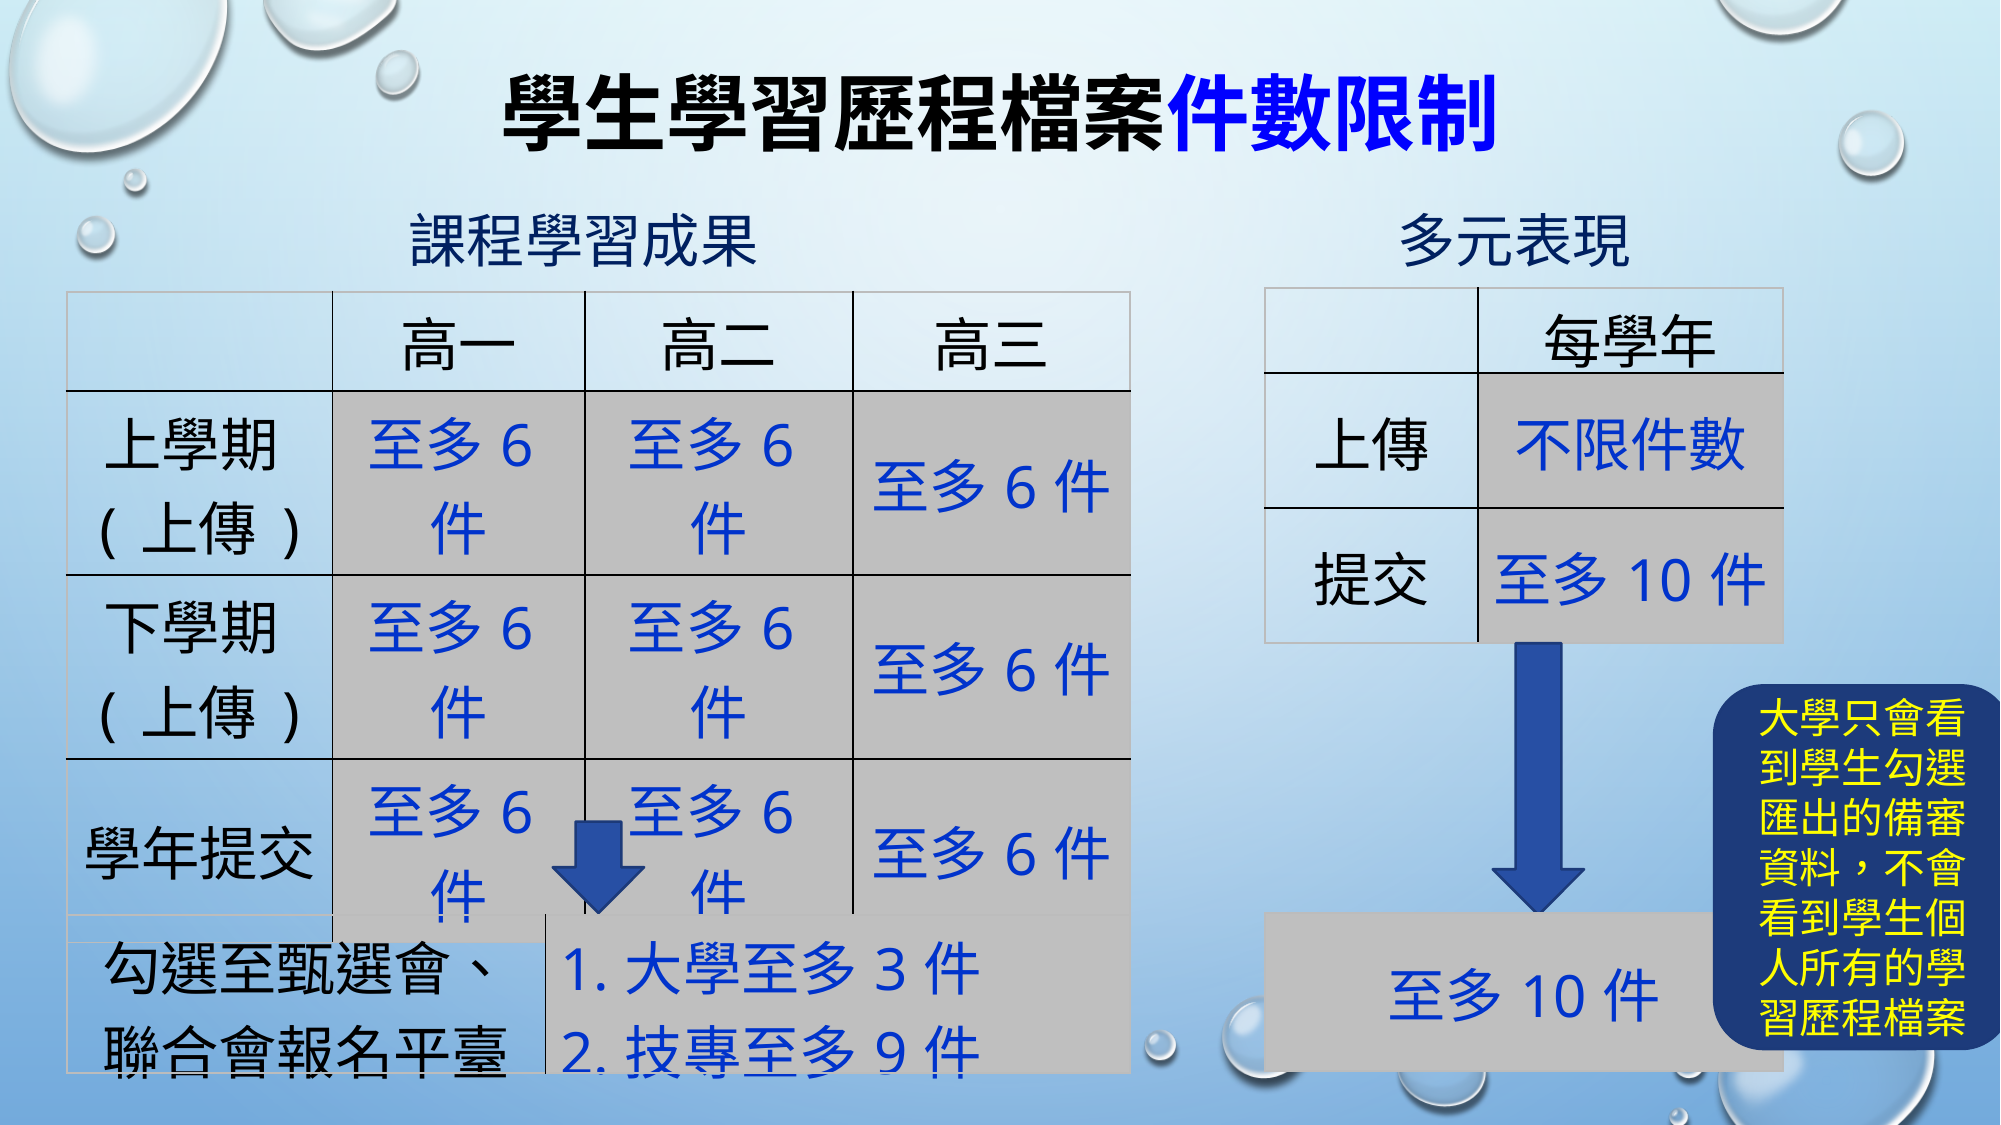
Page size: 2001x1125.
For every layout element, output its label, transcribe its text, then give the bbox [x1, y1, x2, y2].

table_cell 至多6件 [333, 760, 584, 914]
table_header 勾選至甄選會、聯合會報名平臺 [68, 916, 545, 1072]
picture [0, 0, 2000, 1125]
text_box 課程學習成果 [393, 196, 803, 282]
table_cell 至多6件 [854, 392, 1129, 574]
table_cell 學年提交 [68, 760, 332, 914]
table_cell 下學期(上傳) [68, 576, 332, 758]
text_box [1491, 641, 1586, 912]
table_header 高一 [333, 293, 584, 390]
table_header [1266, 289, 1477, 372]
table_cell 至多6件 [586, 576, 852, 758]
table_header 至多10件 [1266, 914, 1782, 1070]
table_cell 至多6件 [333, 576, 584, 758]
table_cell 至多6件 [854, 760, 1129, 914]
table_cell 至多6件 [586, 760, 852, 914]
table_header [68, 293, 332, 390]
table_cell 上傳 [1266, 374, 1477, 507]
table_cell 不限件數 [1479, 374, 1782, 507]
table_cell 上學期(上傳) [68, 392, 332, 574]
table_header 每學年 [1479, 289, 1782, 372]
table_header 1.大學至多3件 2.技專至多9件 [546, 916, 1129, 1072]
table_cell 提交 [1266, 509, 1477, 642]
table_cell 至多10件 [1479, 509, 1782, 642]
table_cell 至多6件 [854, 576, 1129, 758]
table_header 高二 [586, 293, 852, 390]
table_cell 至多6件 [333, 392, 584, 574]
text_box 多元表現 [1382, 197, 1665, 282]
title 學生學習歷程檔案件數限制 [149, 48, 1850, 188]
text_box [551, 820, 646, 914]
text_box 大學只會看到學生勾選匯出的備審資料，不會看到學生個人所有的學習歷程檔案 [1712, 684, 2000, 1051]
table_cell 至多6件 [586, 392, 852, 574]
table_header 高三 [854, 293, 1129, 390]
